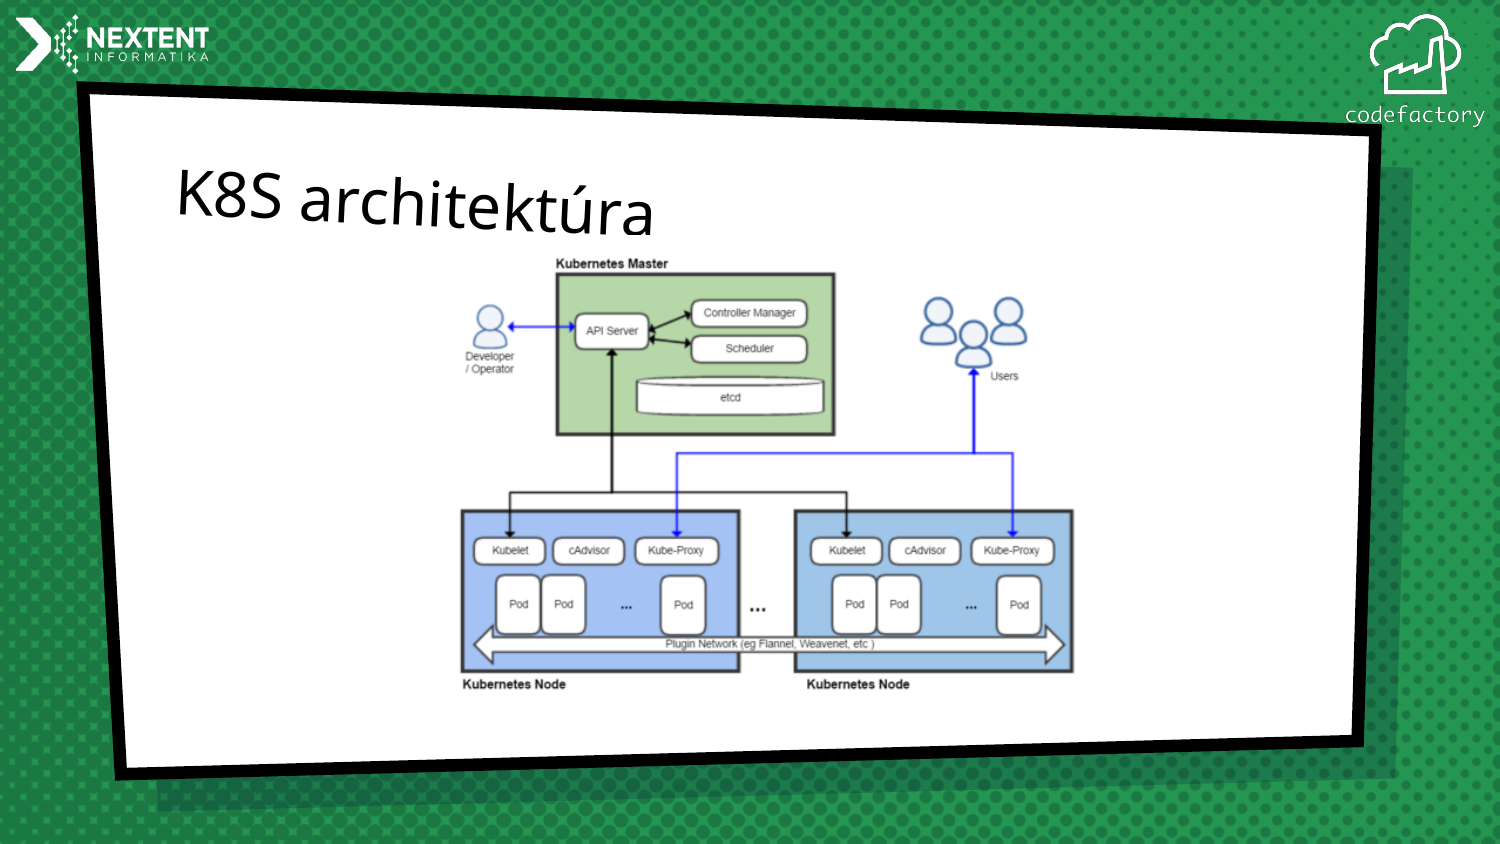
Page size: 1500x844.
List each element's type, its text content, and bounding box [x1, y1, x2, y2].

title K8S architektúra [157, 116, 1316, 296]
picture [1345, 13, 1485, 128]
picture [420, 235, 1125, 735]
picture [15, 13, 209, 74]
